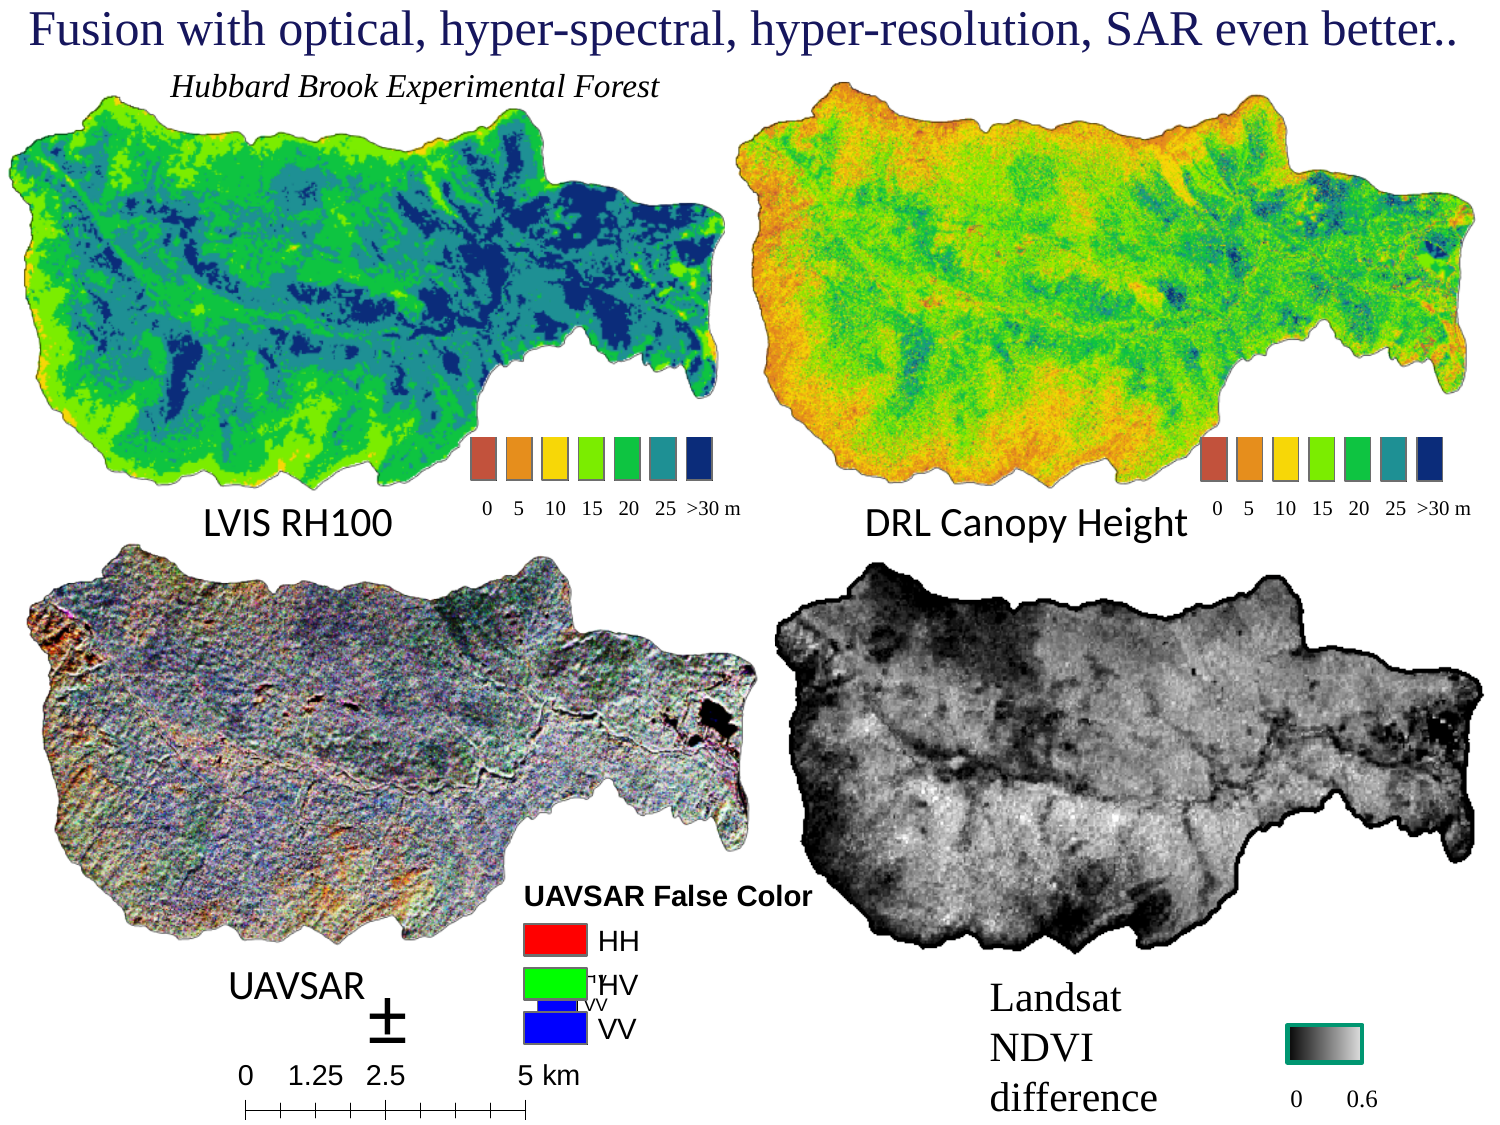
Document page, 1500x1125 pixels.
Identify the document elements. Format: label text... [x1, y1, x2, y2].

text_box Landsat NDVI difference [974, 1035, 1288, 1125]
text_box [1285, 1035, 1364, 1065]
text_box 0 0.6 [1263, 1074, 1393, 1120]
picture [0, 0, 1500, 1125]
text_box Fusion with optical, hyper-spectral, hyper-resolution, SAR even better.. [729, 0, 1500, 75]
